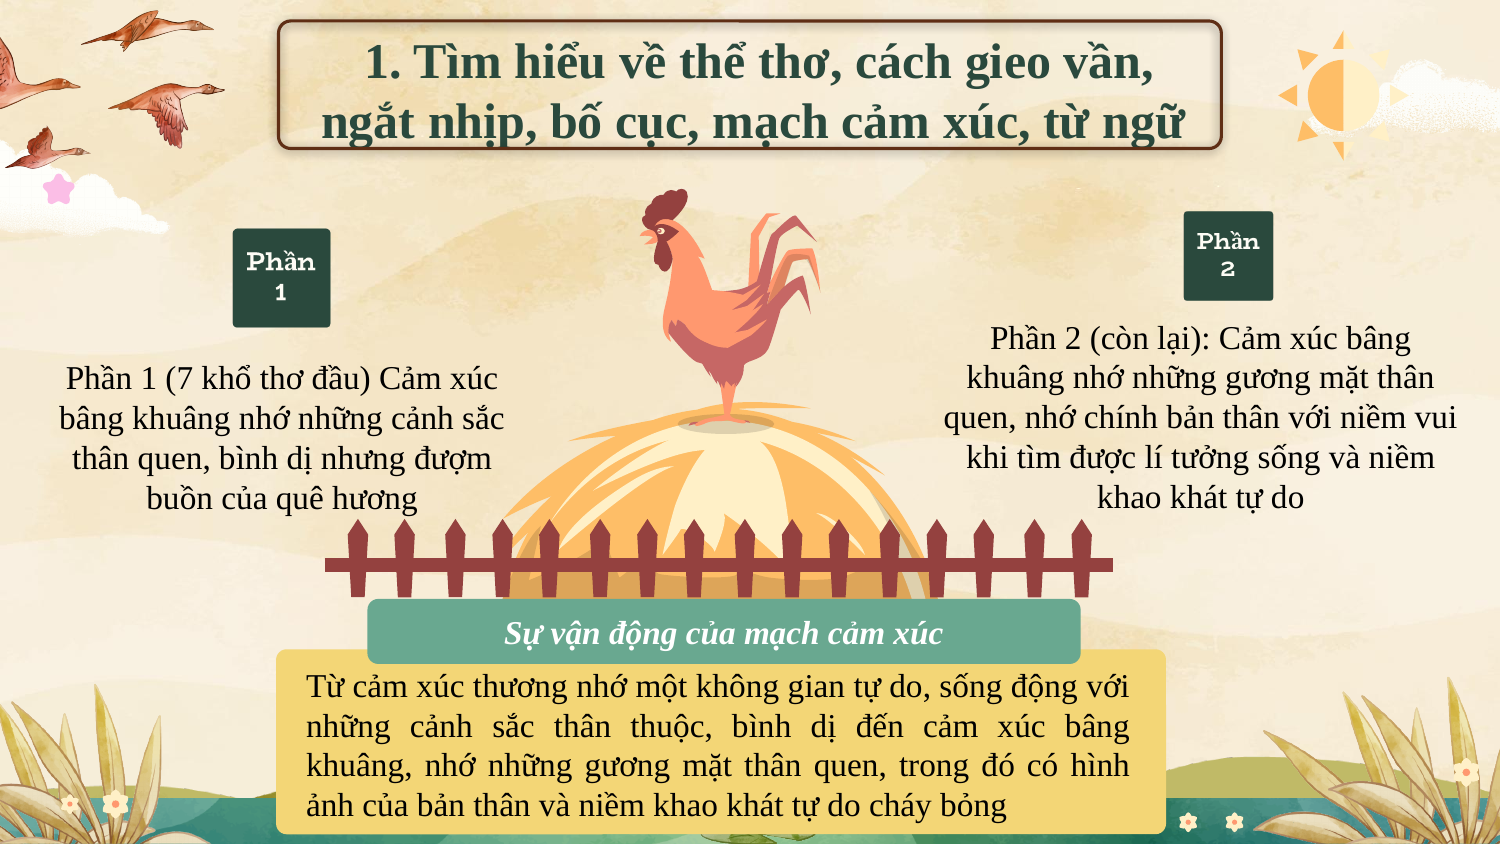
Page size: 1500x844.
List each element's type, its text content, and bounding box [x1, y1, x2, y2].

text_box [1452, 757, 1480, 788]
title 1. Tìm hiểu về thể thơ, cách gieo vần, ngắt nhịp, bố cục, mạch cảm xúc, từ ngữ [297, 13, 1222, 22]
picture [0, 0, 1500, 844]
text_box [499, 401, 939, 517]
text_box [278, 20, 1222, 149]
text_box Sự vận động của mạch cảm xúc [367, 607, 1081, 656]
text_box [276, 649, 1167, 835]
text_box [1178, 812, 1198, 833]
text_box [42, 176, 75, 205]
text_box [1277, 29, 1410, 162]
text_box Phần 1 (7 khổ thơ đầu) Cảm xúc bâng khuâng nhớ những cảnh sắc thân quen, bình dị nhưng đượm buồn của quê hương [42, 348, 523, 524]
text_box Phần 2 (còn lại): Cảm xúc bâng khuâng nhớ những gương mặt thân quen, nhớ chính bản thân với niềm vui khi tìm được lí tưởng sống và niềm khao khát tự do [925, 308, 1476, 523]
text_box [639, 188, 822, 435]
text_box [102, 789, 129, 819]
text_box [1225, 812, 1244, 833]
text_box Từ cảm xúc thương nhớ một không gian tự do, sống động với những cảnh sắc thân thuộc, bình dị đến cảm xúc bâng khuâng, nhớ những gương mặt thân quen, trong đó có hình ảnh của bản thân và niềm khao khát tự do cháy bỏng [291, 656, 1147, 831]
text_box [60, 793, 80, 815]
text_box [324, 518, 1114, 598]
